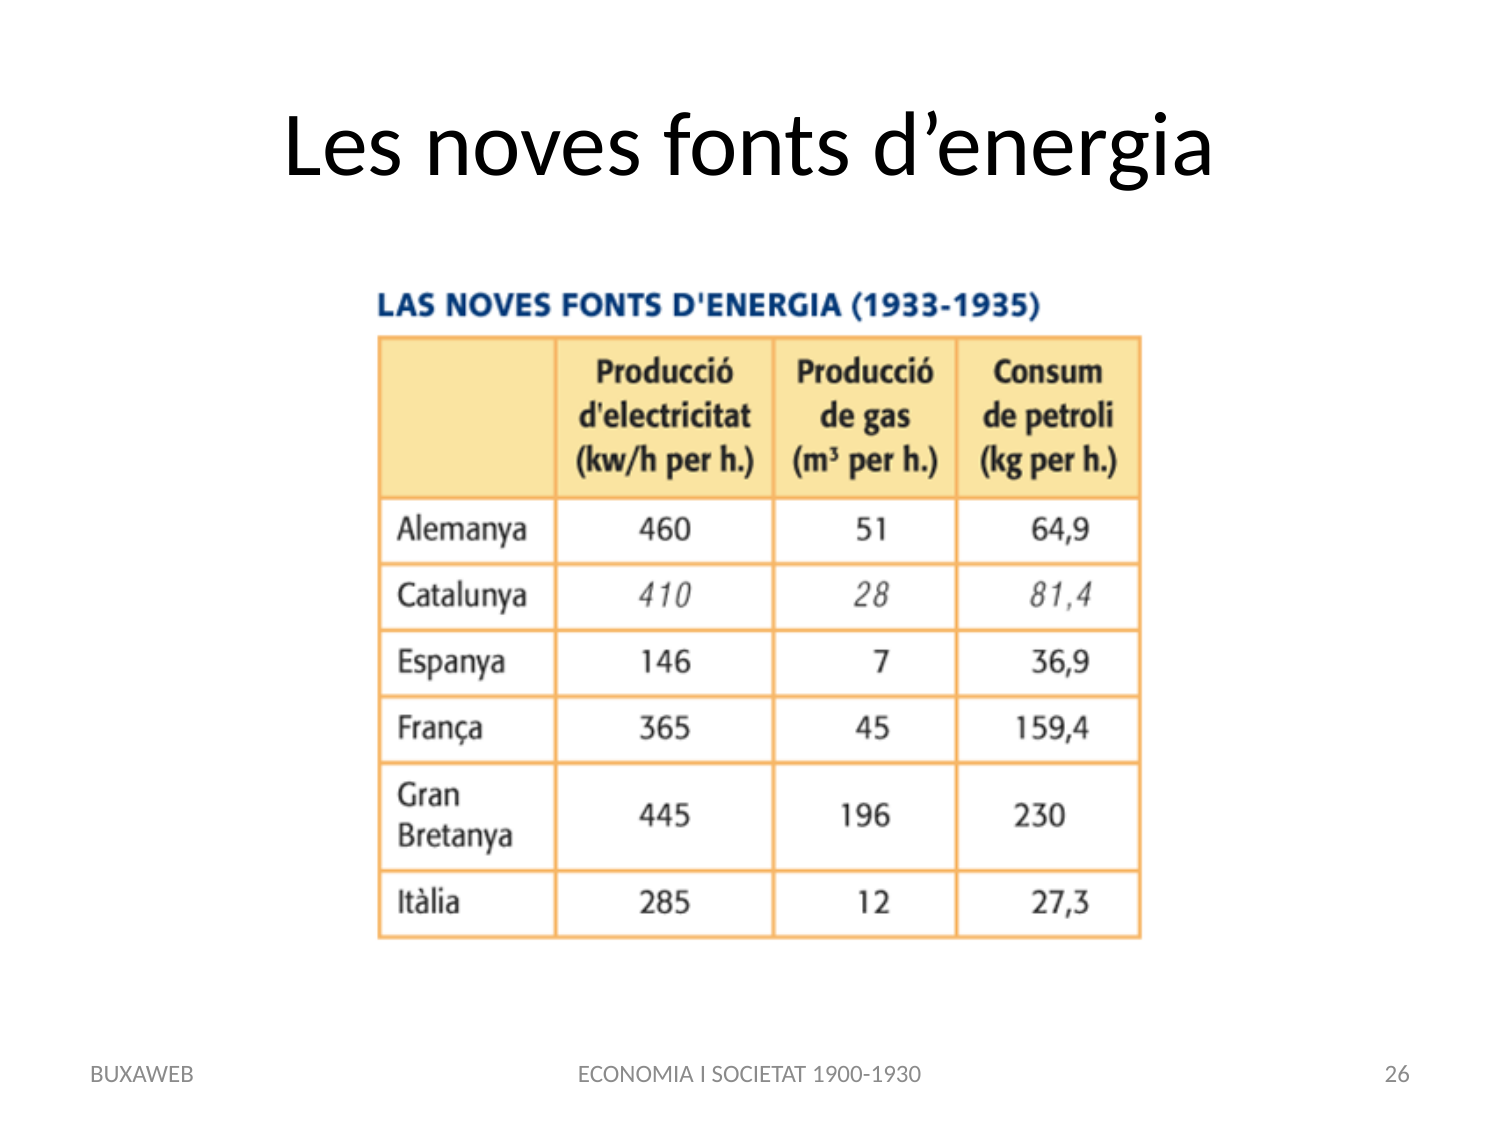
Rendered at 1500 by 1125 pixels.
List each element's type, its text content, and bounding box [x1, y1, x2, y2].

slide_number BUXAWEB [75, 1042, 425, 1103]
title Les noves fonts d’energia [75, 45, 1425, 233]
slide_number 26 [1074, 1042, 1425, 1103]
footer ECONOMIA I SOCIETAT 1900-1930 [512, 1042, 988, 1103]
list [348, 260, 1188, 977]
